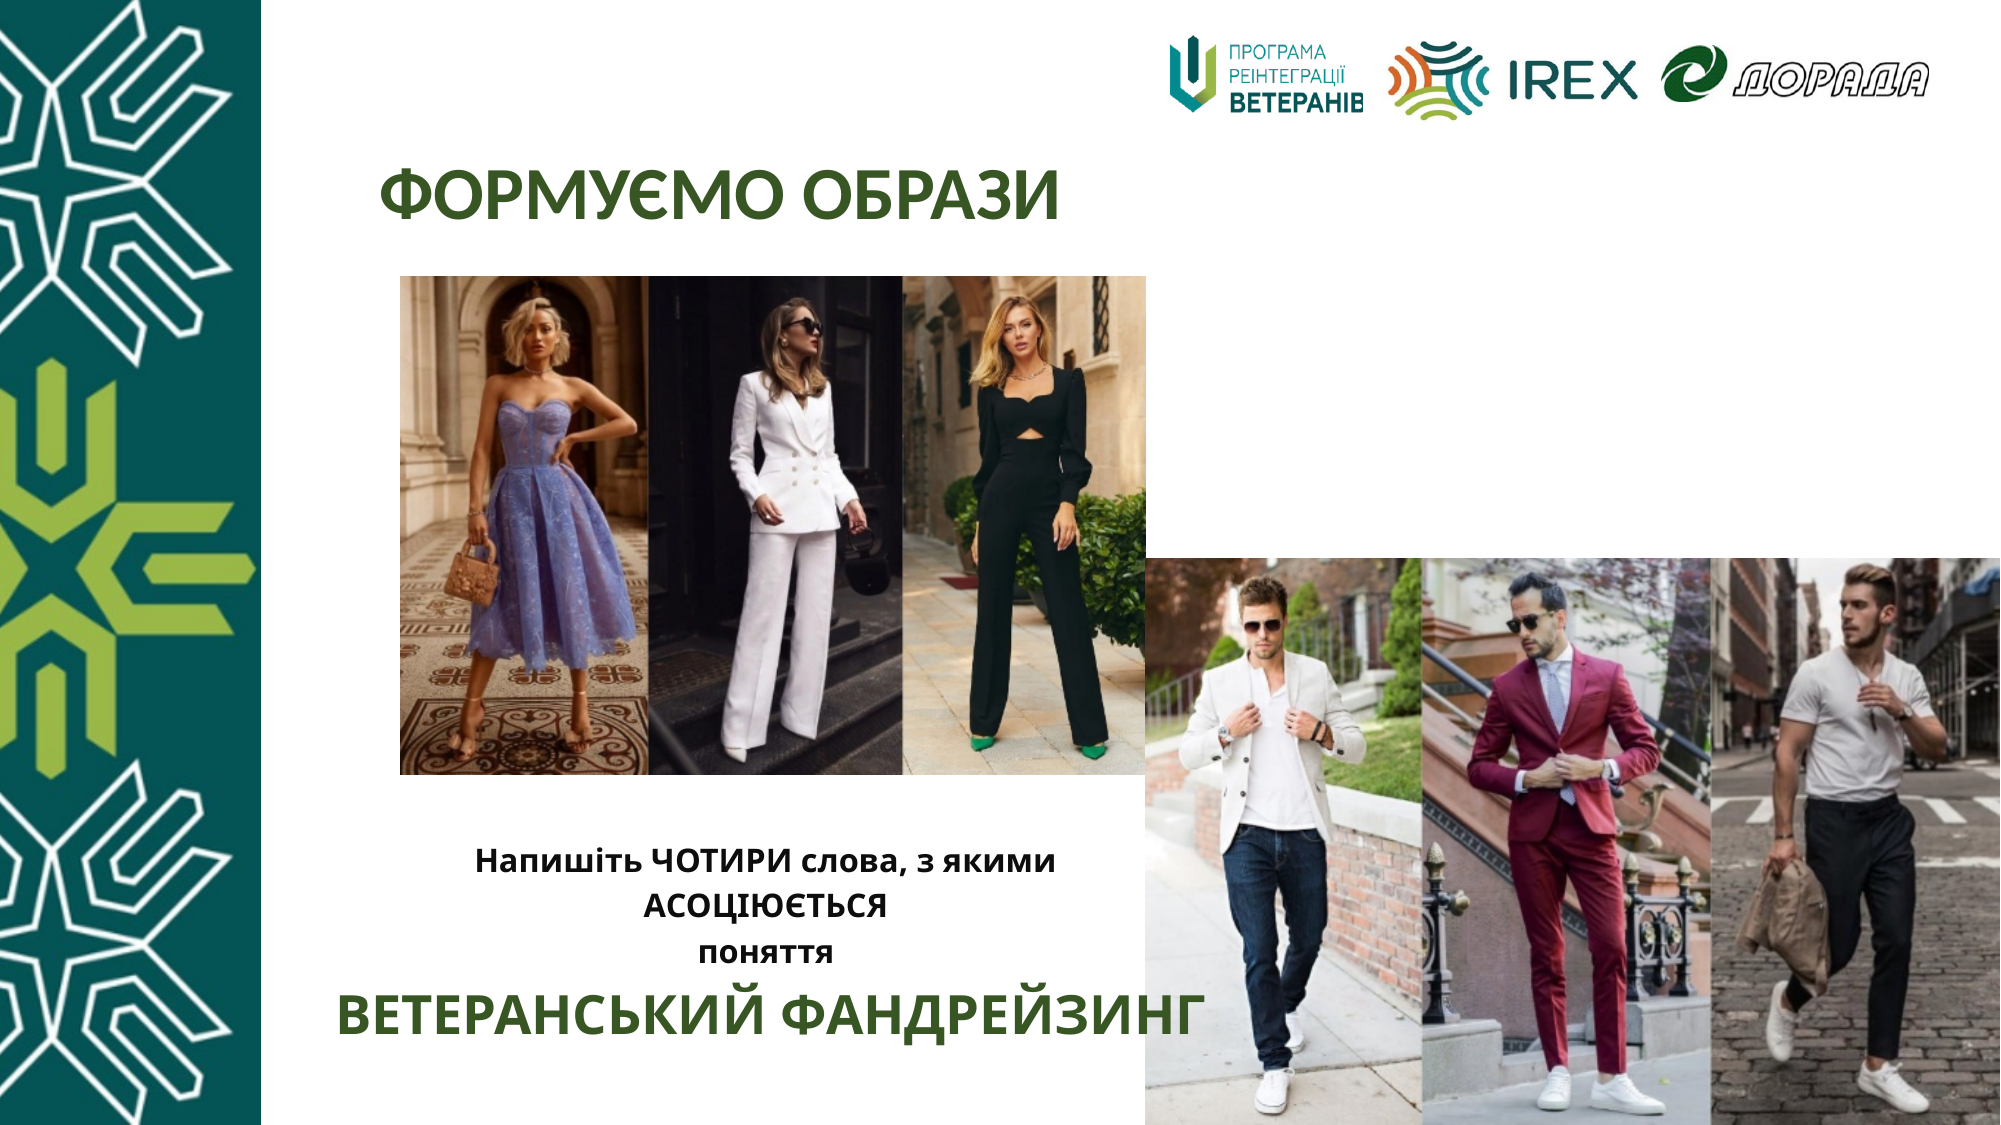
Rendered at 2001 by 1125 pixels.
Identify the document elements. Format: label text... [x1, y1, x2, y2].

picture [0, 0, 261, 1125]
picture [400, 276, 2000, 1125]
text_box Напишіть ЧОТИРИ слова, з якими АСОЦІЮЄТЬСЯ поняття ВЕТЕРАНСЬКИЙ ФАНДРЕЙЗИНГ [296, 832, 1140, 1058]
picture [1145, 15, 1929, 139]
text_box ФОРМУЄМО ОБРАЗИ [364, 86, 1192, 293]
